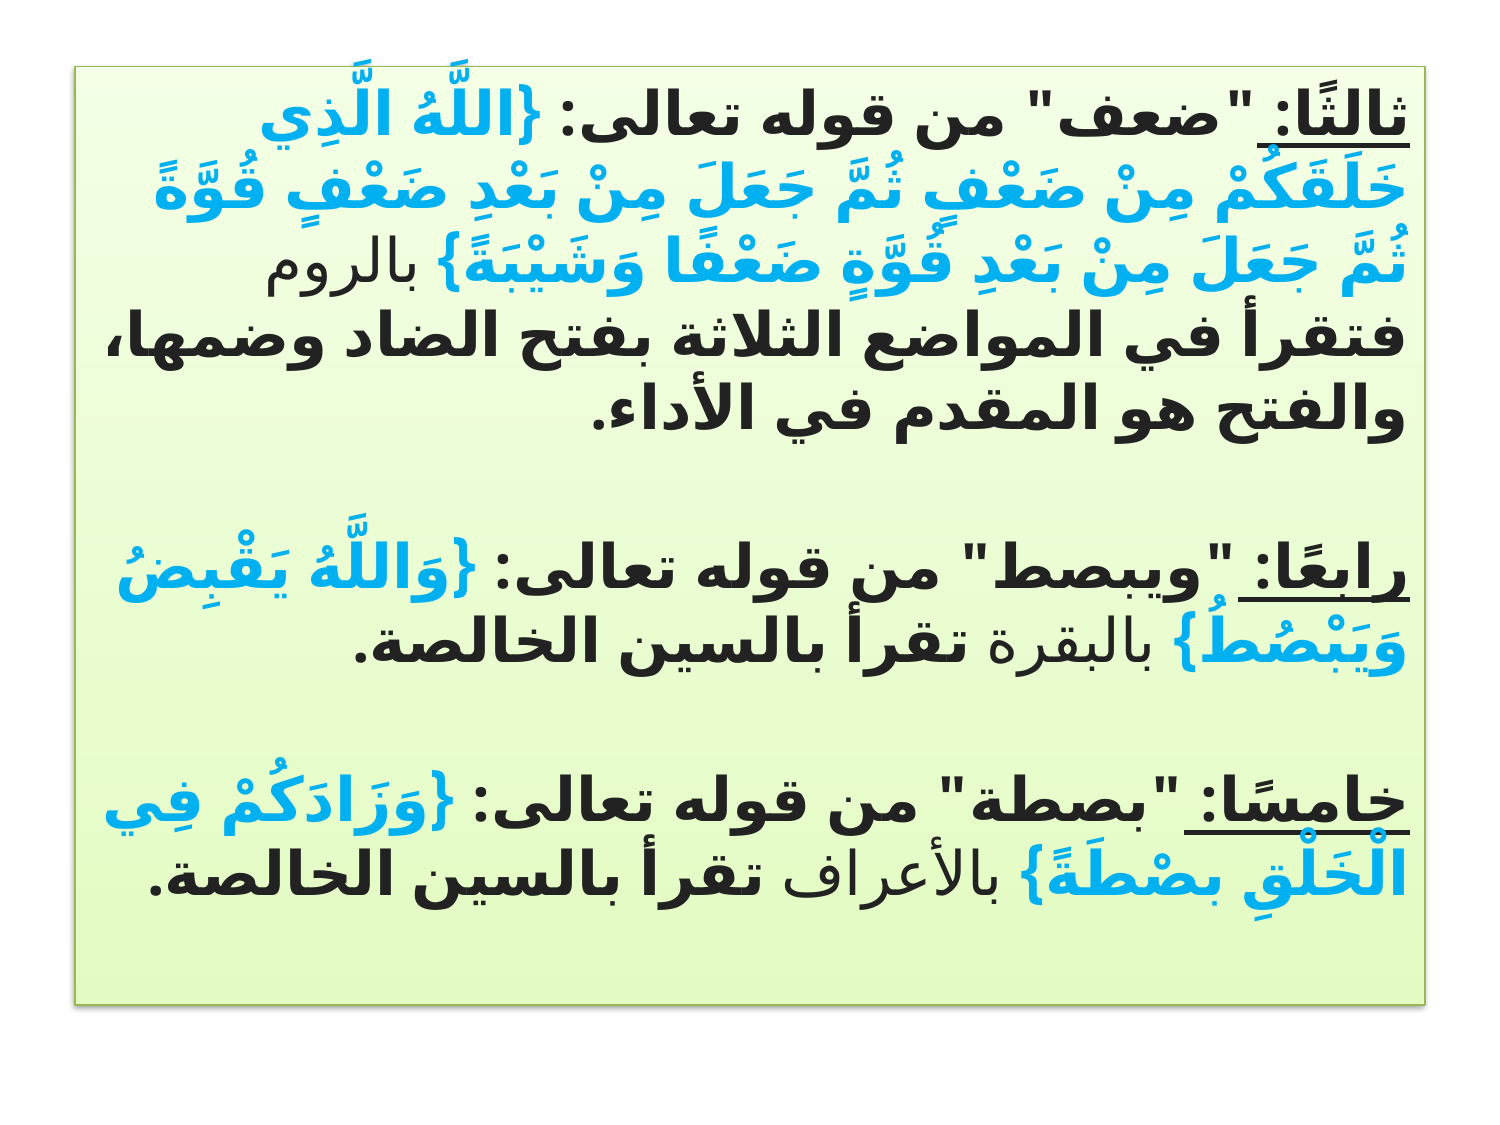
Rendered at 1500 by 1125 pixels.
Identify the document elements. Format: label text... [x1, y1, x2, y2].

list ثالثًا: "ضعف" من قوله تعالى: {اللَّهُ الَّذِي خَلَقَكُمْ مِنْ ضَعْفٍ ثُمَّ جَعَلَ مِنْ بَعْدِ ضَعْفٍ قُوَّةً ثُمَّ جَعَلَ مِنْ بَعْدِ قُوَّةٍ ضَعْفًا وَشَيْبَةً} بالروم فتقرأ في المواضع الثلاثة بفتح الضاد وضمها، والفتح هو المقدم في الأداء. رابعًا: "ويبصط" من قوله تعالى: {وَاللَّهُ يَقْبِضُ وَيَبْصُطُ} بالبقرة تقرأ بالسين الخالصة. خامسًا: "بصطة" من قوله تعالى: {وَزَادَكُمْ فِي الْخَلْقِ بصْطَةً} بالأعراف تقرأ بالسين الخالصة. [74, 66, 1426, 1006]
